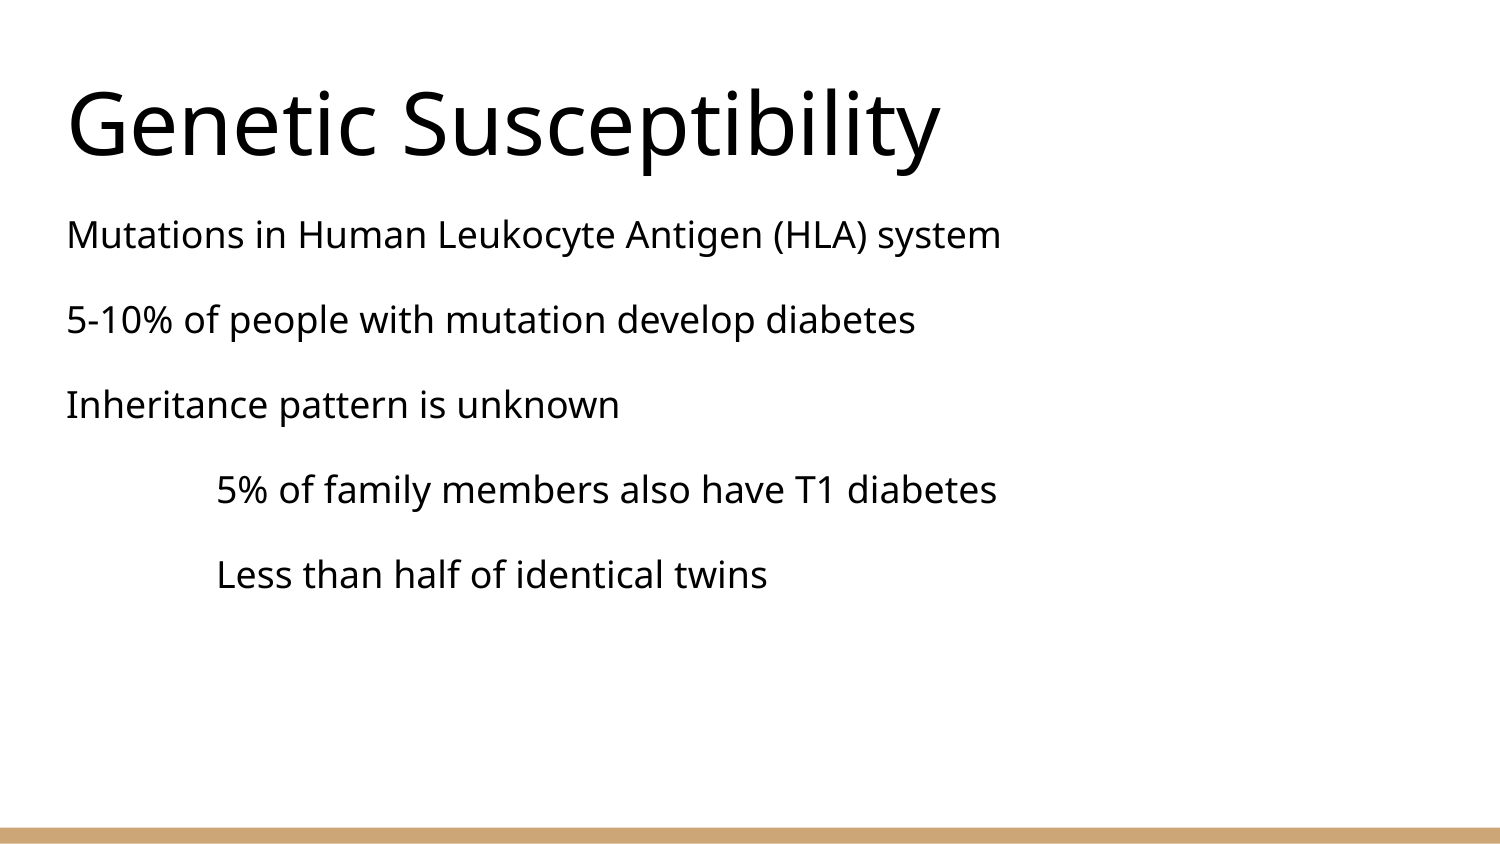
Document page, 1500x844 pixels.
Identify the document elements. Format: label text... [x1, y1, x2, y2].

list Mutations in Human Leukocyte Antigen (HLA) system 5-10% of people with mutation develop diabetes Inheritance pattern is unknown 5% of family members also have T1 diabetes Less than half of identical twins [51, 189, 1449, 803]
title Genetic Susceptibility [51, 51, 1449, 189]
